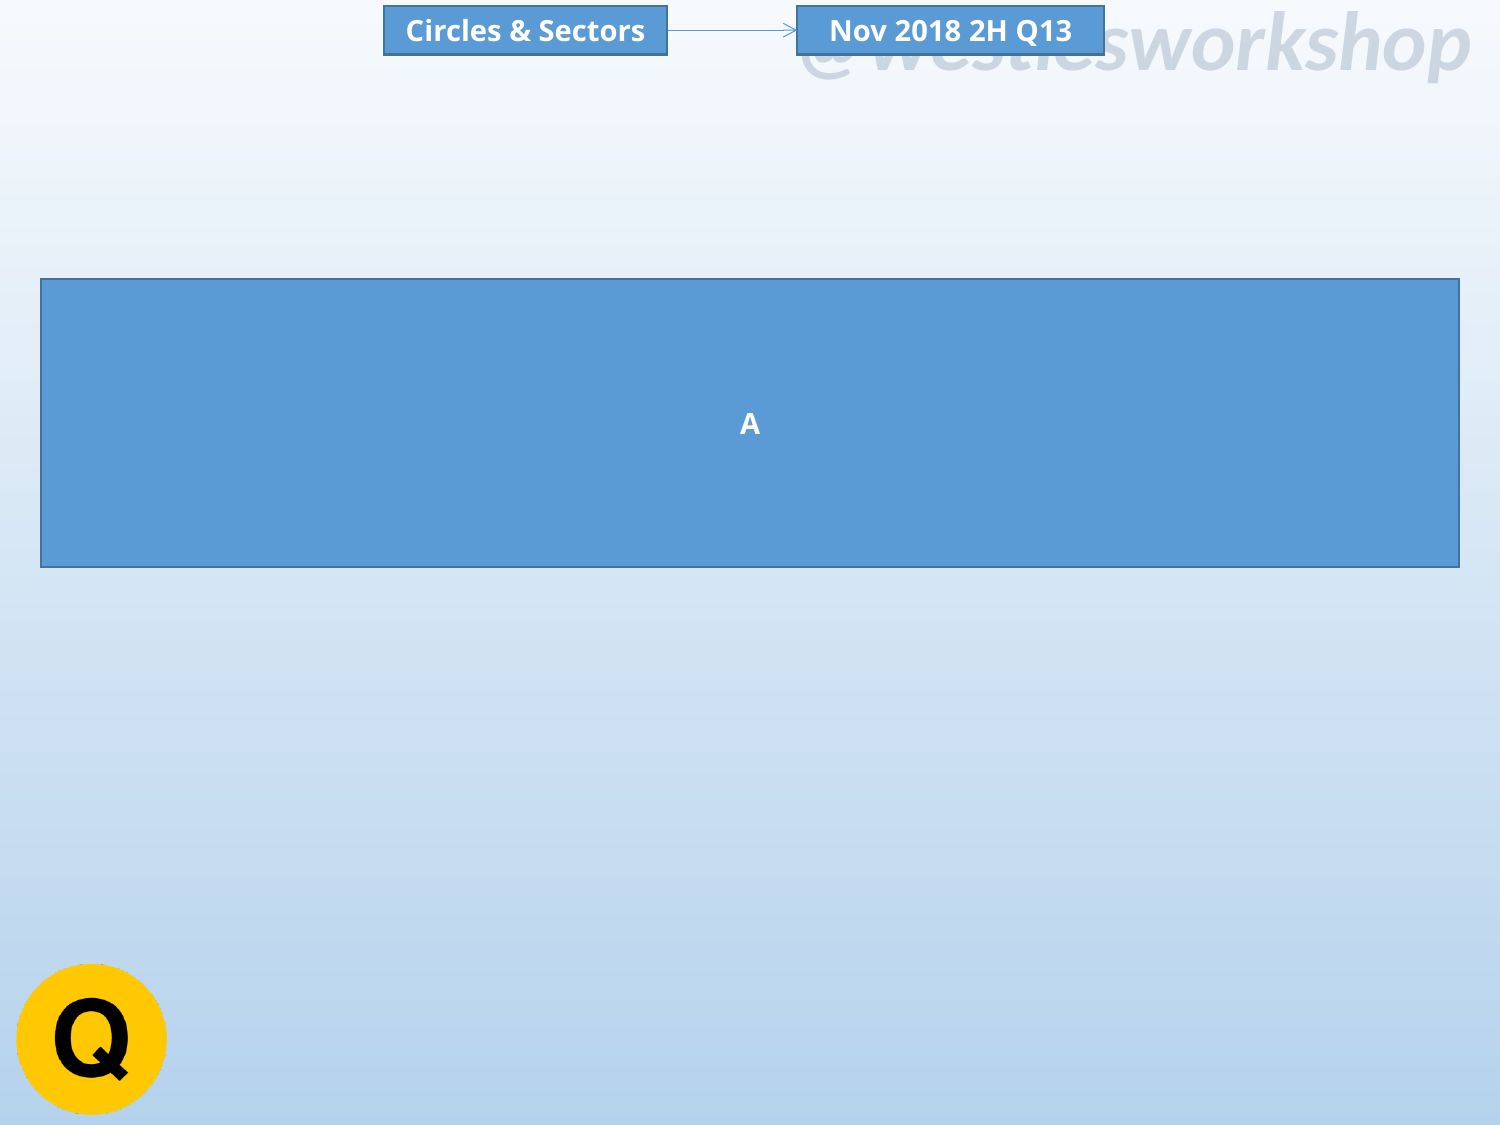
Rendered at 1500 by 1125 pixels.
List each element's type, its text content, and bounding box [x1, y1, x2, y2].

text_box Nov 2018 2H Q13 [796, 5, 1105, 56]
picture [0, 940, 191, 1125]
text_box Circles & Sectors [383, 5, 668, 56]
picture [41, 278, 1459, 568]
